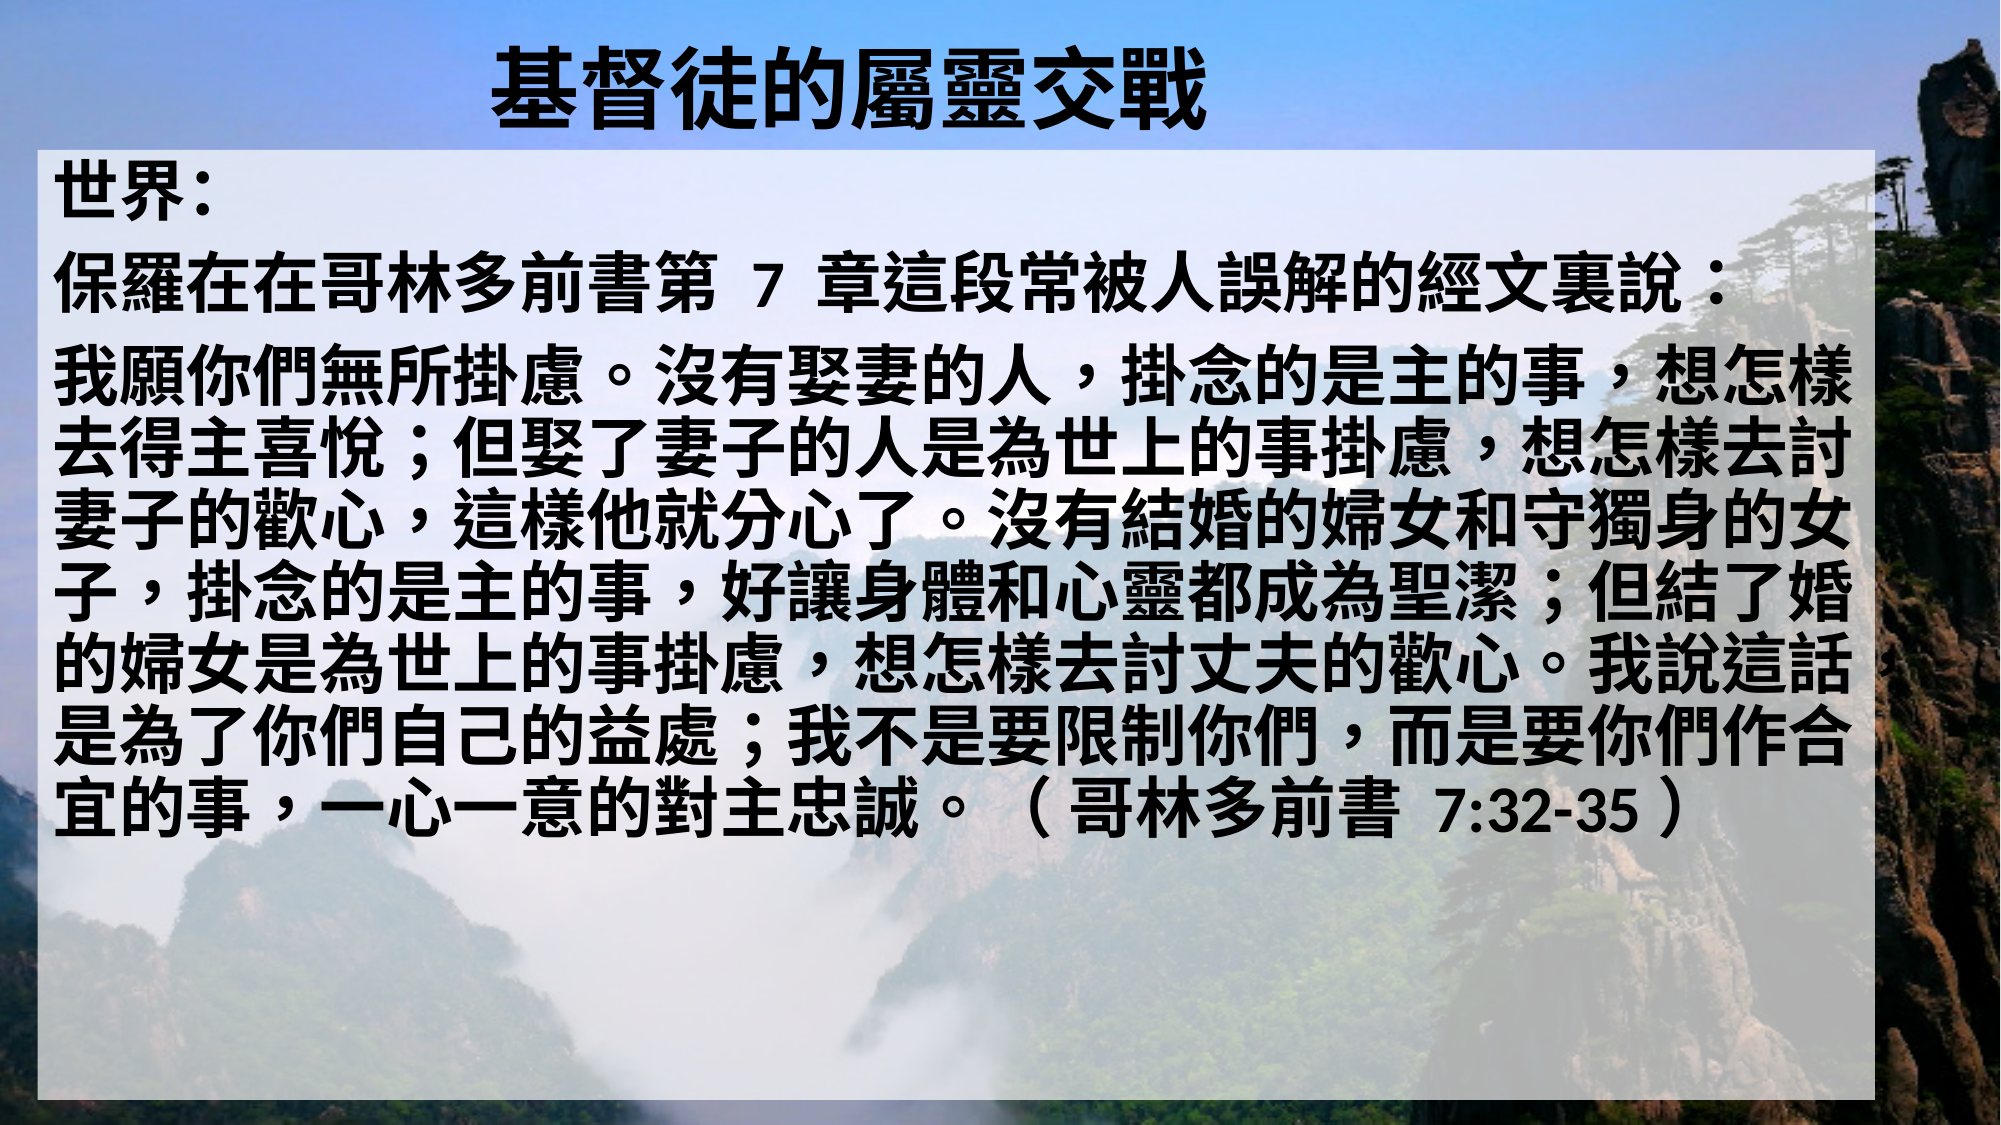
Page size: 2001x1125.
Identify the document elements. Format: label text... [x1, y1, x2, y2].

title 基督徒的屬靈交戰 [50, 37, 1650, 149]
picture [0, 0, 2001, 1125]
list 世界： 保羅在在哥林多前書第 7 章這段常被人誤解的經文裏說： 我願你們無所掛慮。沒有娶妻的人，掛念的是主的事，想怎樣去得主喜悅；但娶了妻子的人是為世上的事掛慮，想怎樣去討妻子的歡心，這樣他就分心了。沒有結婚的婦女和守獨身的女子，掛念的是主的事，好讓身體和心靈都成為聖潔；但結了婚的婦女是為世上的事掛慮，想怎樣去討丈夫的歡心。我說這話，是為了你們自己的益處；我不是要限制你們，而是要你們作合宜的事，一心一意的對主忠誠。（ 哥林多前書 7:32-35） [37, 149, 1875, 1100]
